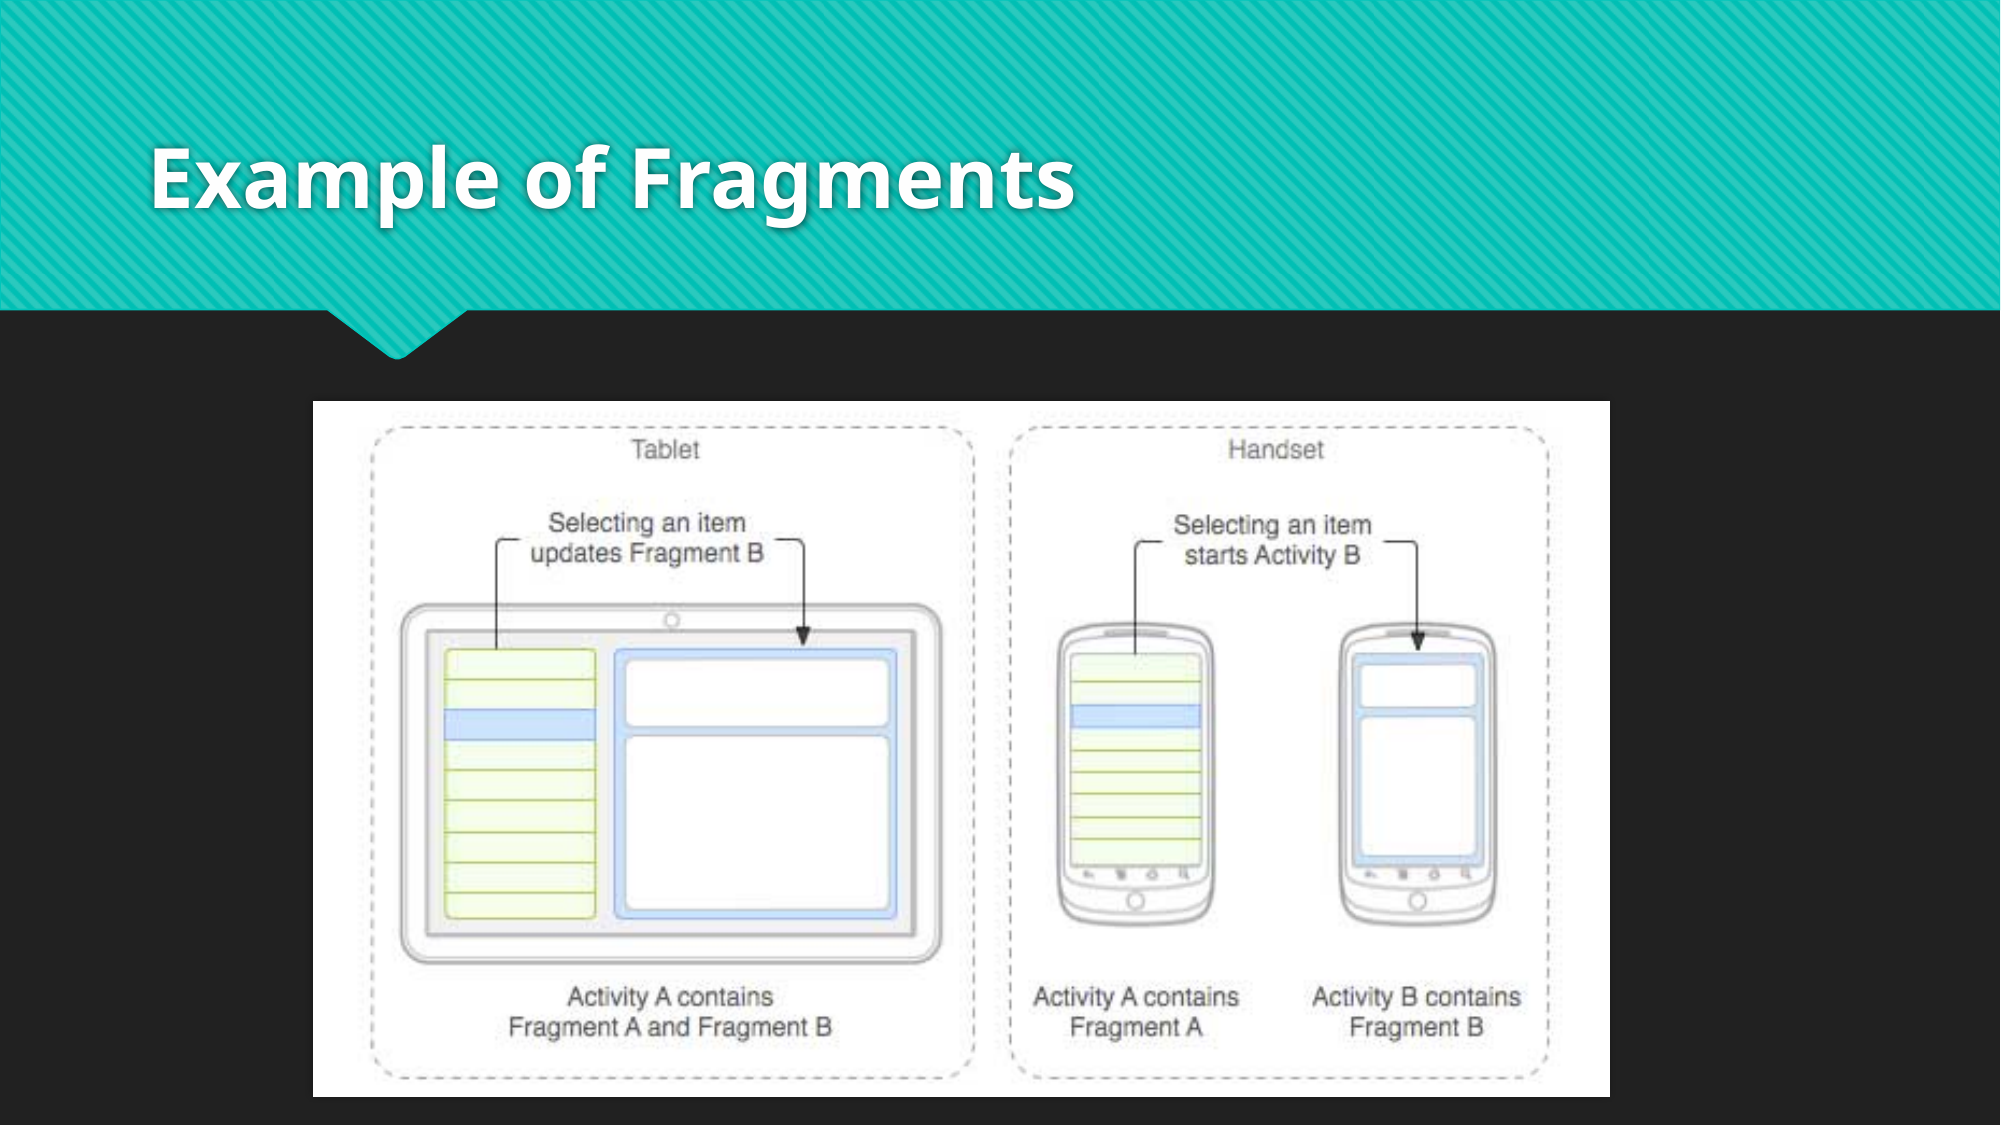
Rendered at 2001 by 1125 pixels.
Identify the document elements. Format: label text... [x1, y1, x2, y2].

title Example of Fragments [132, 73, 1868, 233]
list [313, 401, 1610, 1097]
